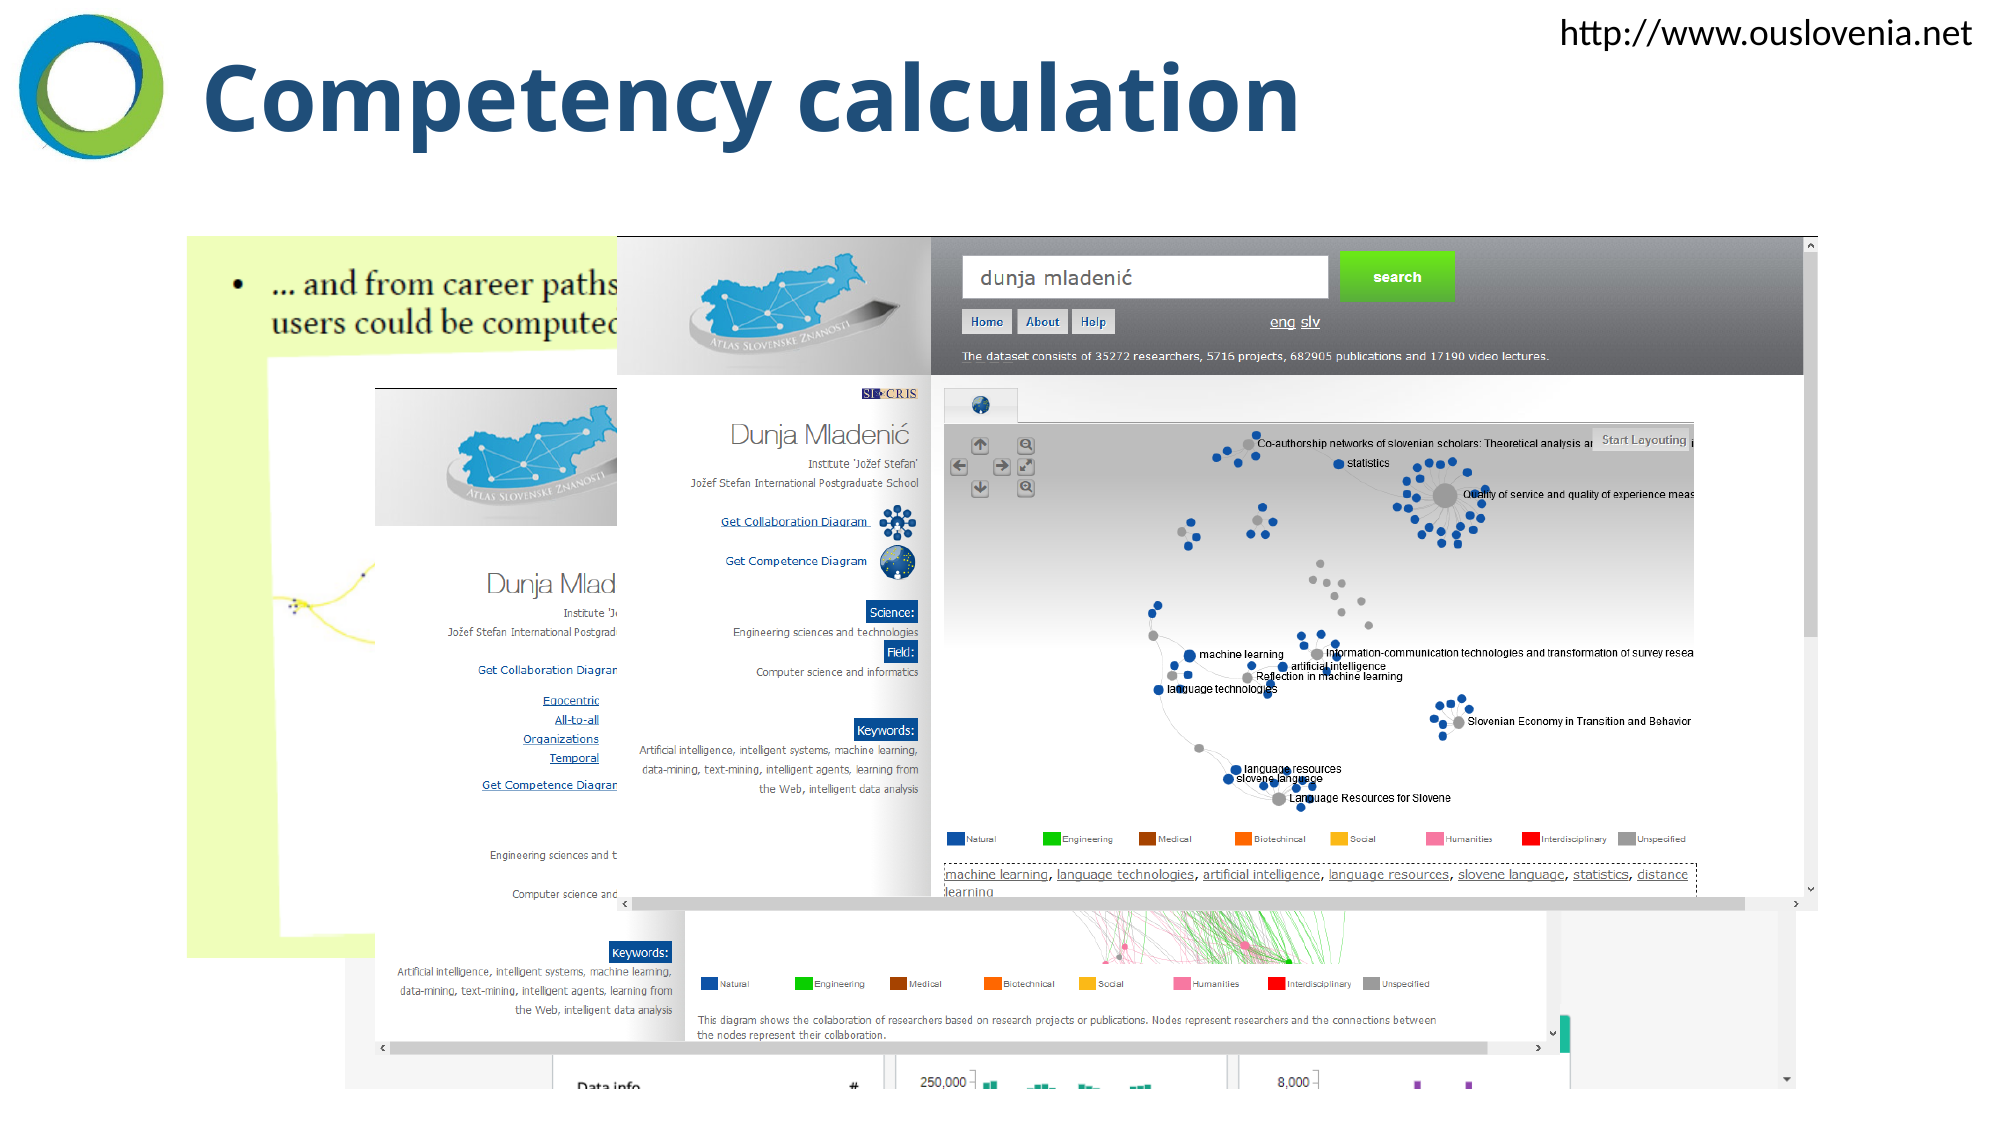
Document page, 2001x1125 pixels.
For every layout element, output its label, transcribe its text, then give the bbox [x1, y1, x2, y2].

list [186, 236, 617, 958]
picture [345, 236, 1818, 1089]
picture [0, 8, 186, 164]
title Competency calculation [186, 0, 1863, 211]
